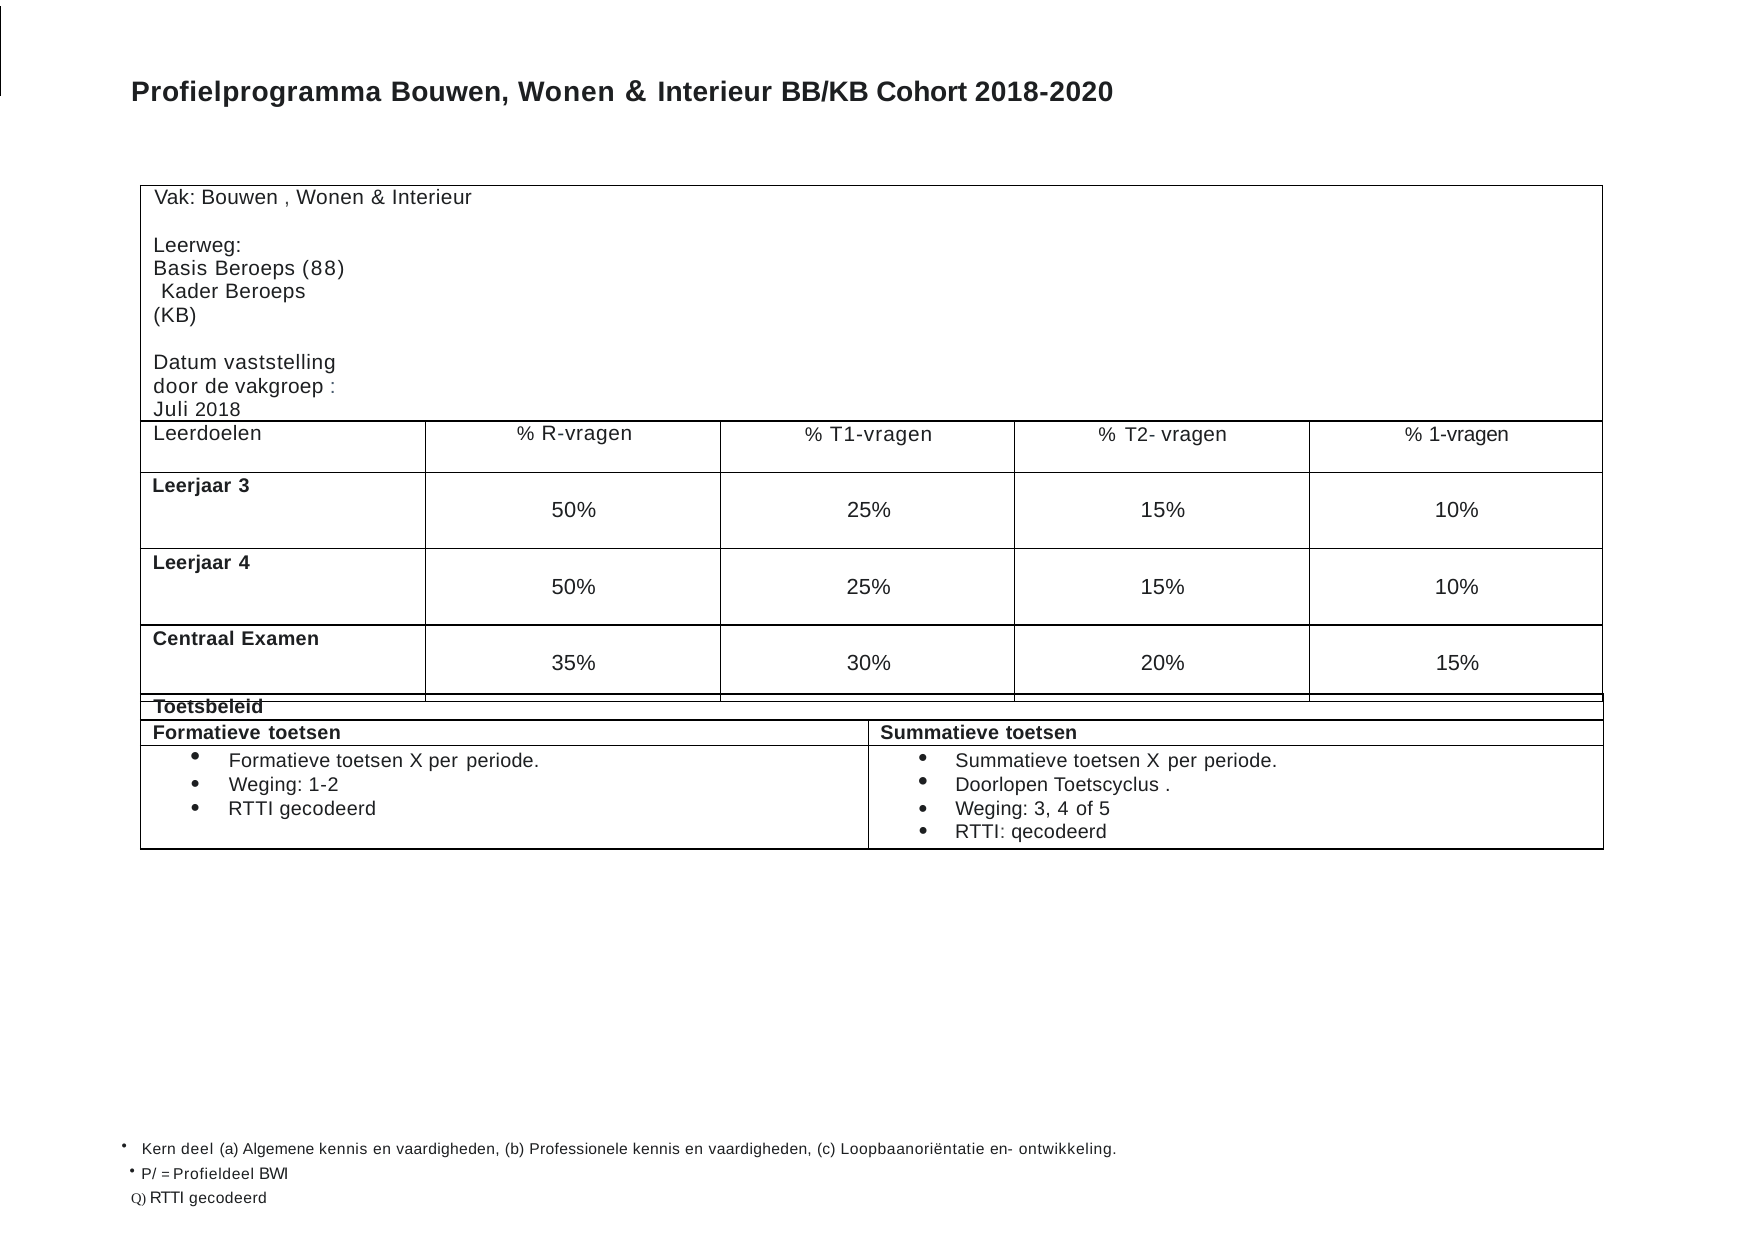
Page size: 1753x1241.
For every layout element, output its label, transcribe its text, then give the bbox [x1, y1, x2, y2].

table_cell Leerjaar 4 [141, 549, 425, 624]
table_cell 35% [426, 626, 720, 693]
table_cell 20% [1015, 626, 1309, 693]
table_cell Formatieve toetsen X per periode. Weging: 1-2 RTTI gecodeerd [141, 746, 868, 848]
table_cell 15% [1015, 473, 1309, 548]
table_cell Leerdoelen [141, 422, 425, 472]
table_cell 15% [1015, 549, 1309, 624]
table_header Toetsbeleid [141, 695, 1603, 719]
table_cell 30% [721, 626, 1014, 693]
table_cell Centraal Examen [141, 626, 425, 693]
table_cell % T2- vragen [1015, 422, 1309, 472]
table_cell 25% [721, 473, 1014, 548]
table_cell 10% [1310, 549, 1602, 624]
table_cell % R-vragen [426, 422, 720, 472]
table_cell Leerjaar 3 [141, 473, 425, 548]
table_header Vak: Bouwen , Wonen & Interieur Leerweg: Basis Beroeps (88) Kader Beroeps (KB) Datum vaststelling door de vakgroep : Juli 2018 [141, 186, 1602, 420]
table_cell % 1-vragen [1310, 422, 1602, 472]
table_cell 50% [426, 473, 720, 548]
text_box Kern deel (a) Algemene kennis en vaardigheden, (b) Professionele kennis en vaardigheden, (c) Loopbaanoriëntatie en- ontwikkeling. P/ = Profieldeel BWI Q) RTTI gecodeerd [119, 1131, 1137, 1208]
table_cell 50% [426, 549, 720, 624]
table_cell Formatieve toetsen [141, 721, 868, 745]
table_cell Summatieve toetsen X per periode. Doorlopen Toetscyclus . Weging: 3, 4 of 5 RTTI: qecodeerd [869, 746, 1603, 848]
table_cell 25% [721, 549, 1014, 624]
table_cell Summatieve toetsen [869, 721, 1603, 745]
table_cell % T1-vragen [721, 422, 1014, 472]
text_box Profielprogramma Bouwen, Wonen & Interieur BB/KB Cohort 2018-2020 [129, 69, 1137, 108]
table_cell 15% [1310, 626, 1602, 693]
table_cell 10% [1310, 473, 1602, 548]
